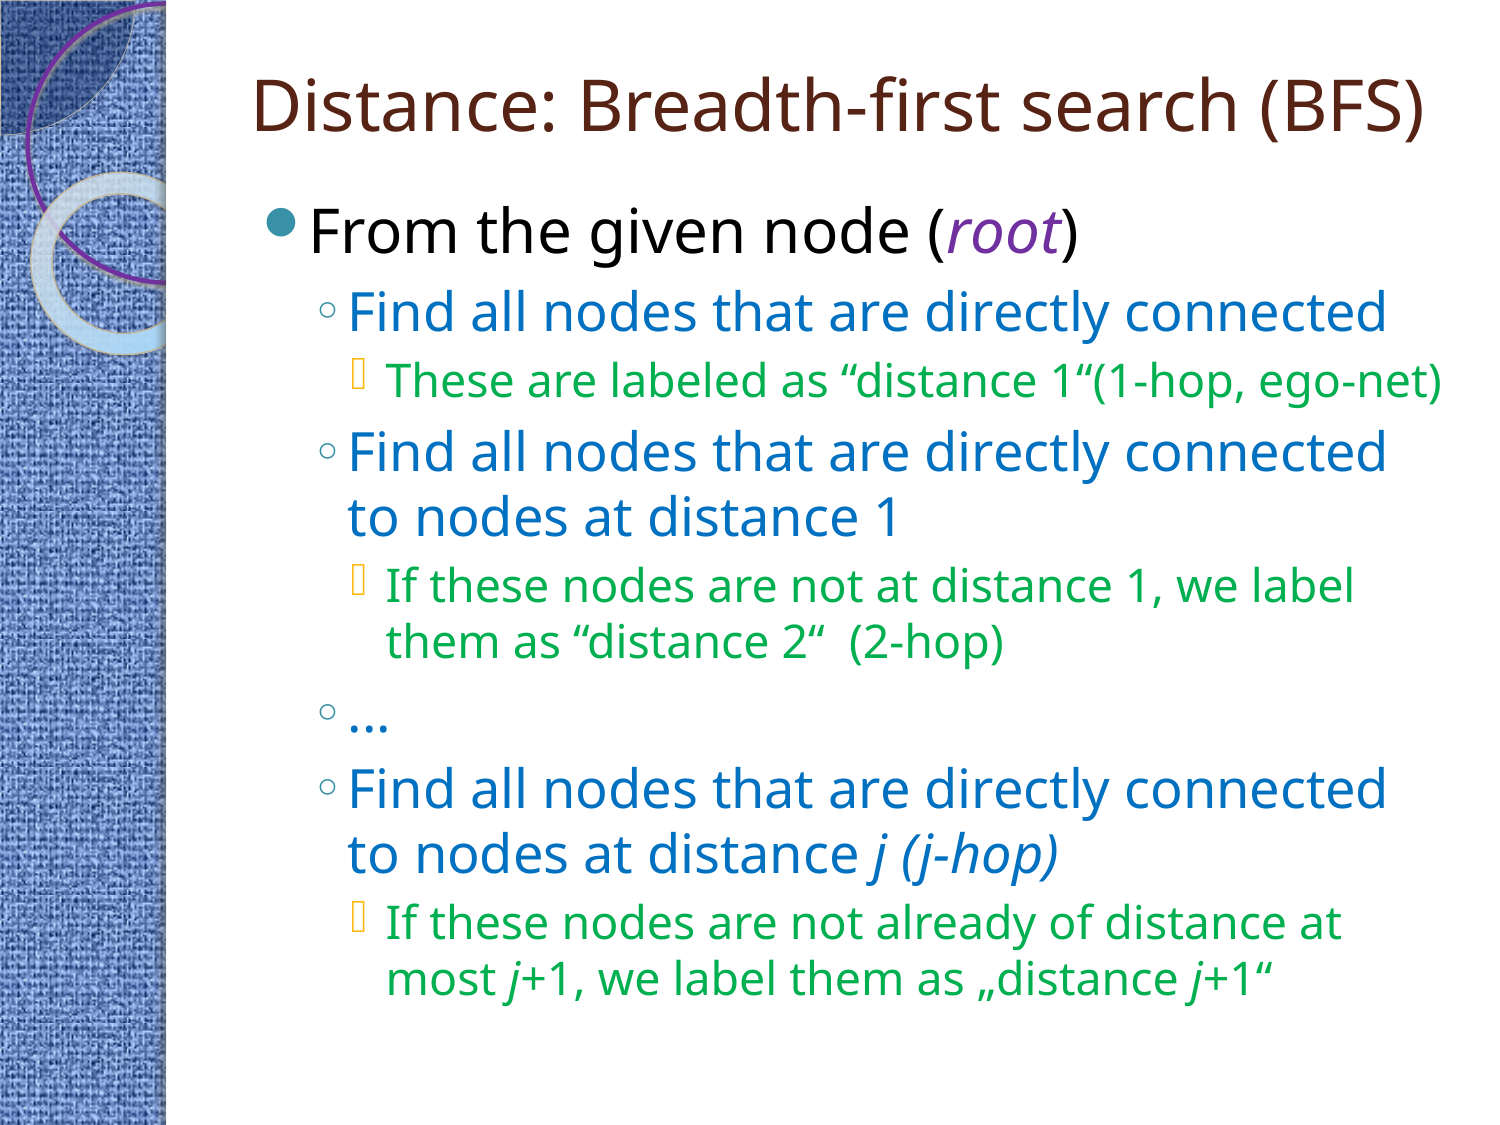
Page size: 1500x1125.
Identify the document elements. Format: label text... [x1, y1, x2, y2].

picture [34, 17, 133, 130]
title Distance: Breadth-first search (BFS) [235, 45, 1466, 161]
picture [53, 241, 160, 332]
picture [32, 13, 160, 207]
picture [0, 134, 166, 1125]
picture [1, 1, 134, 134]
list From the given node (root) Find all nodes that are directly connected These are labeled as “distance 1“(1-hop, ego-net) Find all nodes that are directly connected to nodes at distance 1 If these nodes are not at distance 1, we label them as “distance 2“ (2-hop) ... Find all nodes that are directly connected to nodes at distance j (j-hop) If these nodes are not already of distance at most j+1, we label them as „distance j+1“ [235, 184, 1466, 1025]
picture [136, 0, 164, 4]
picture [62, 195, 160, 280]
